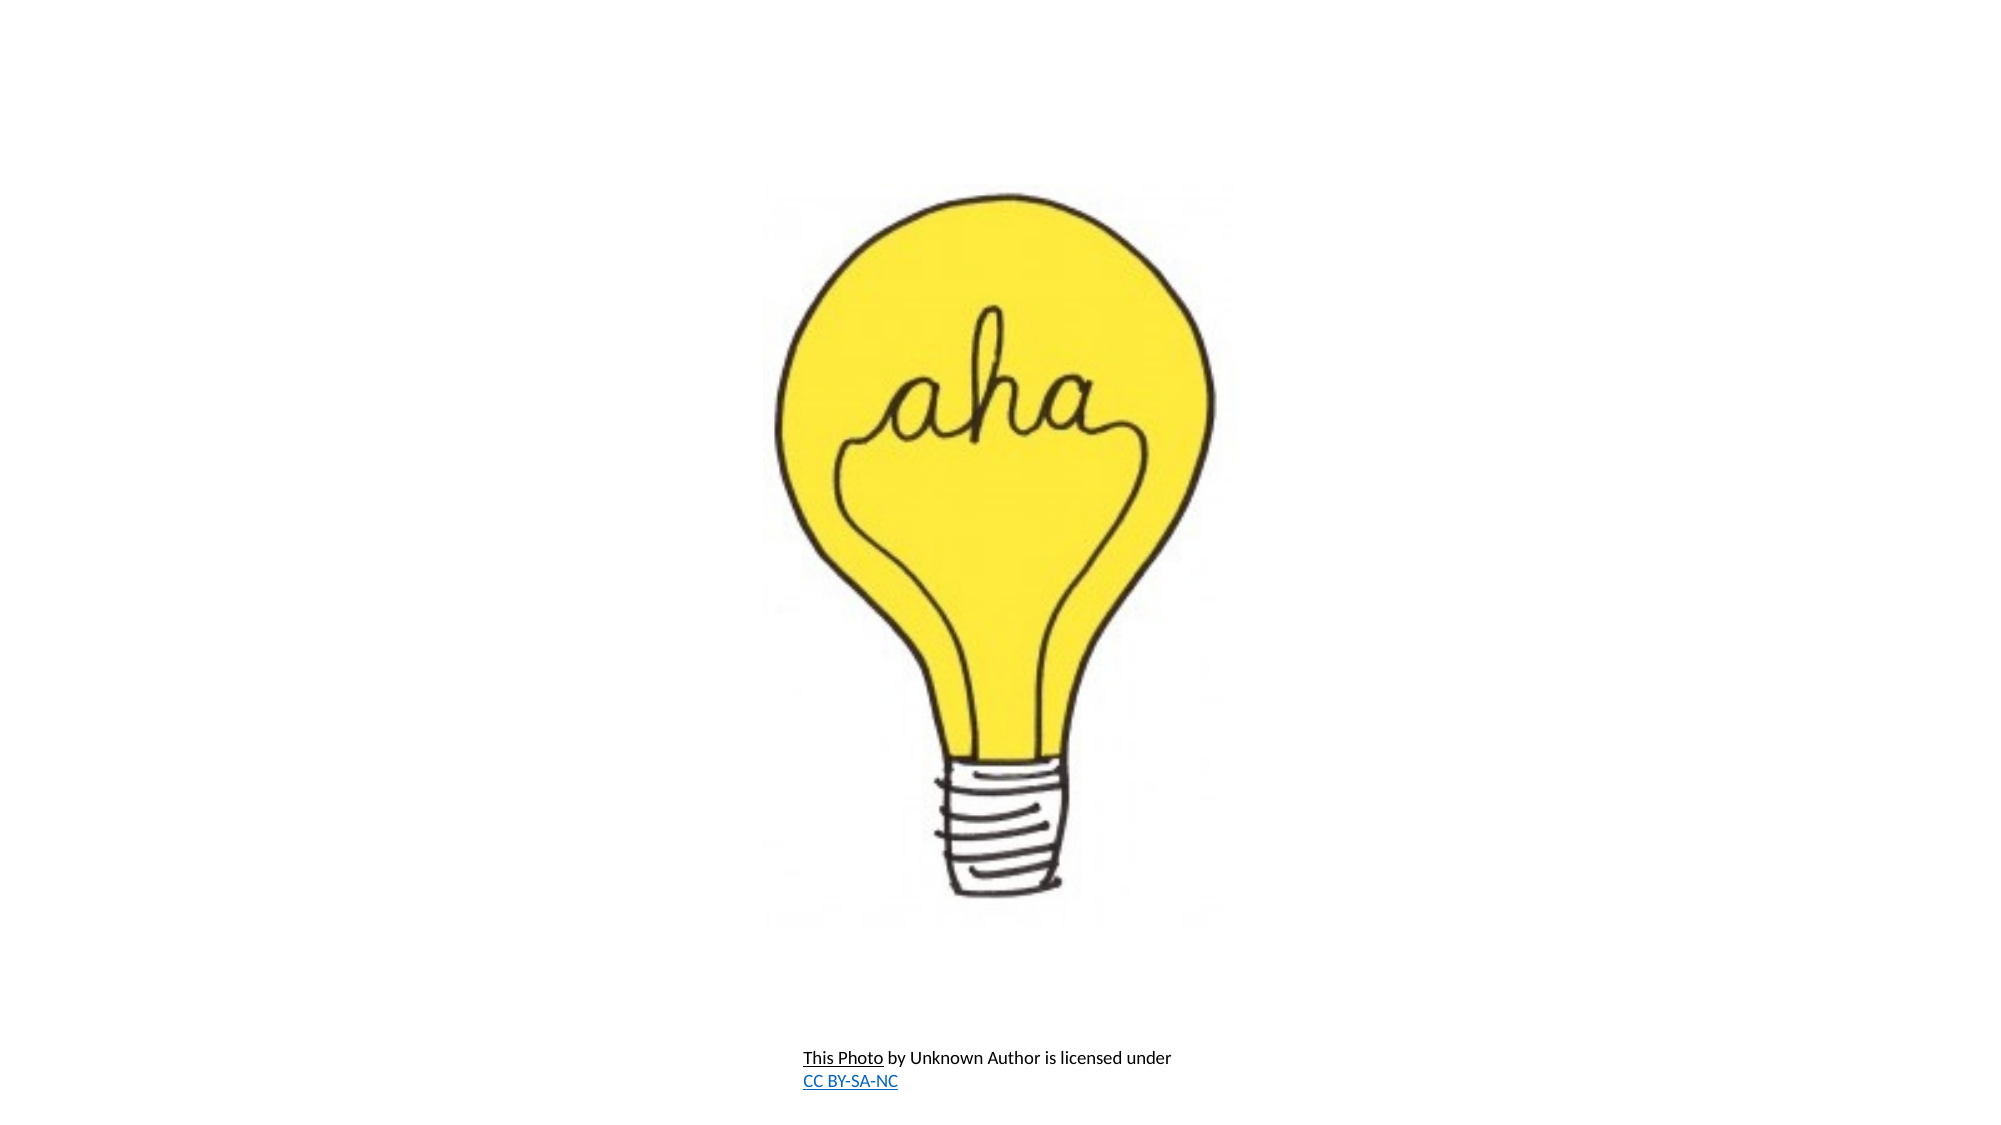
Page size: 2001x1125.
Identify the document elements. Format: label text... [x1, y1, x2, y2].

text_box This Photo by Unknown Author is licensed under CC BY-SA-NC [788, 1038, 1215, 1099]
picture [763, 184, 1237, 941]
